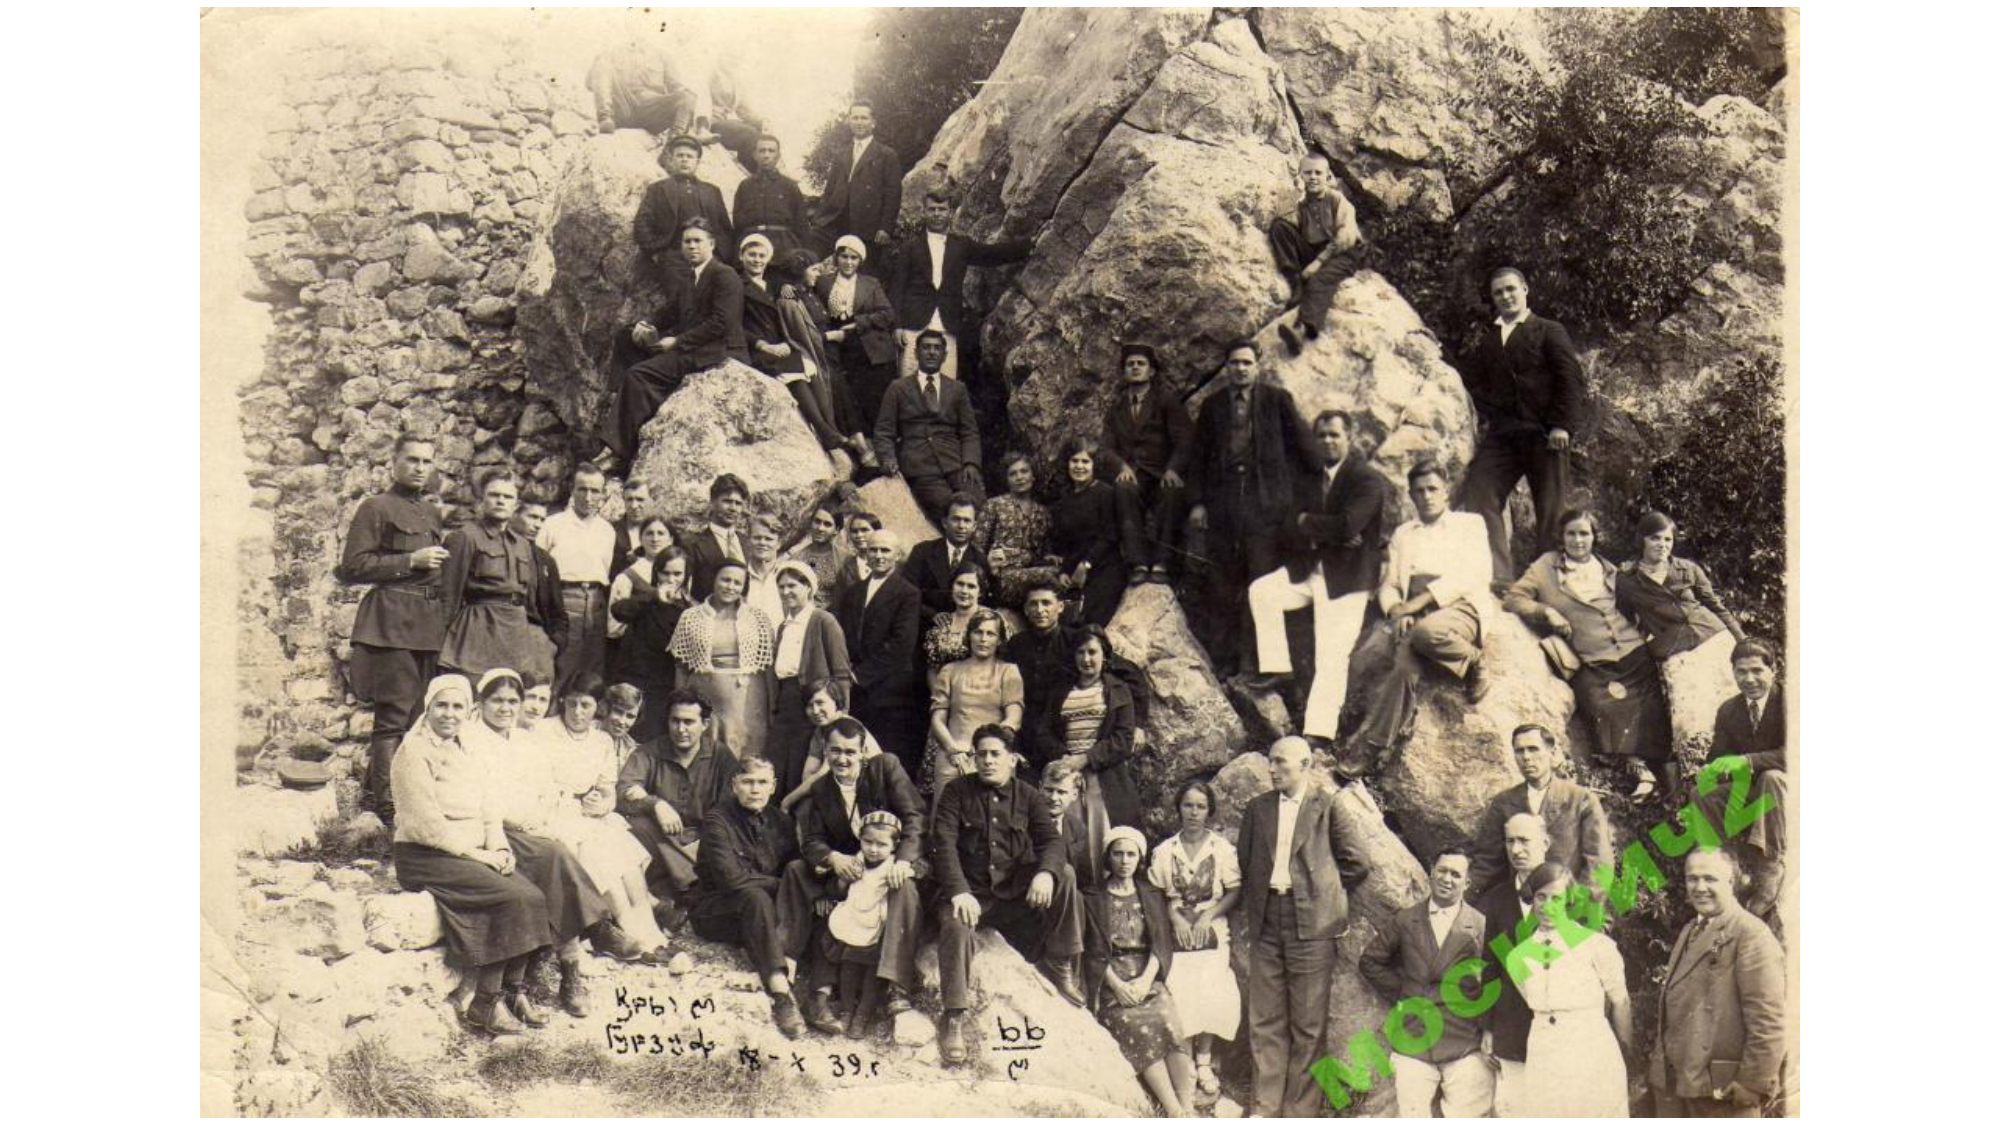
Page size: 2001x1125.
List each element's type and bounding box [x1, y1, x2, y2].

picture [199, 7, 1800, 1118]
